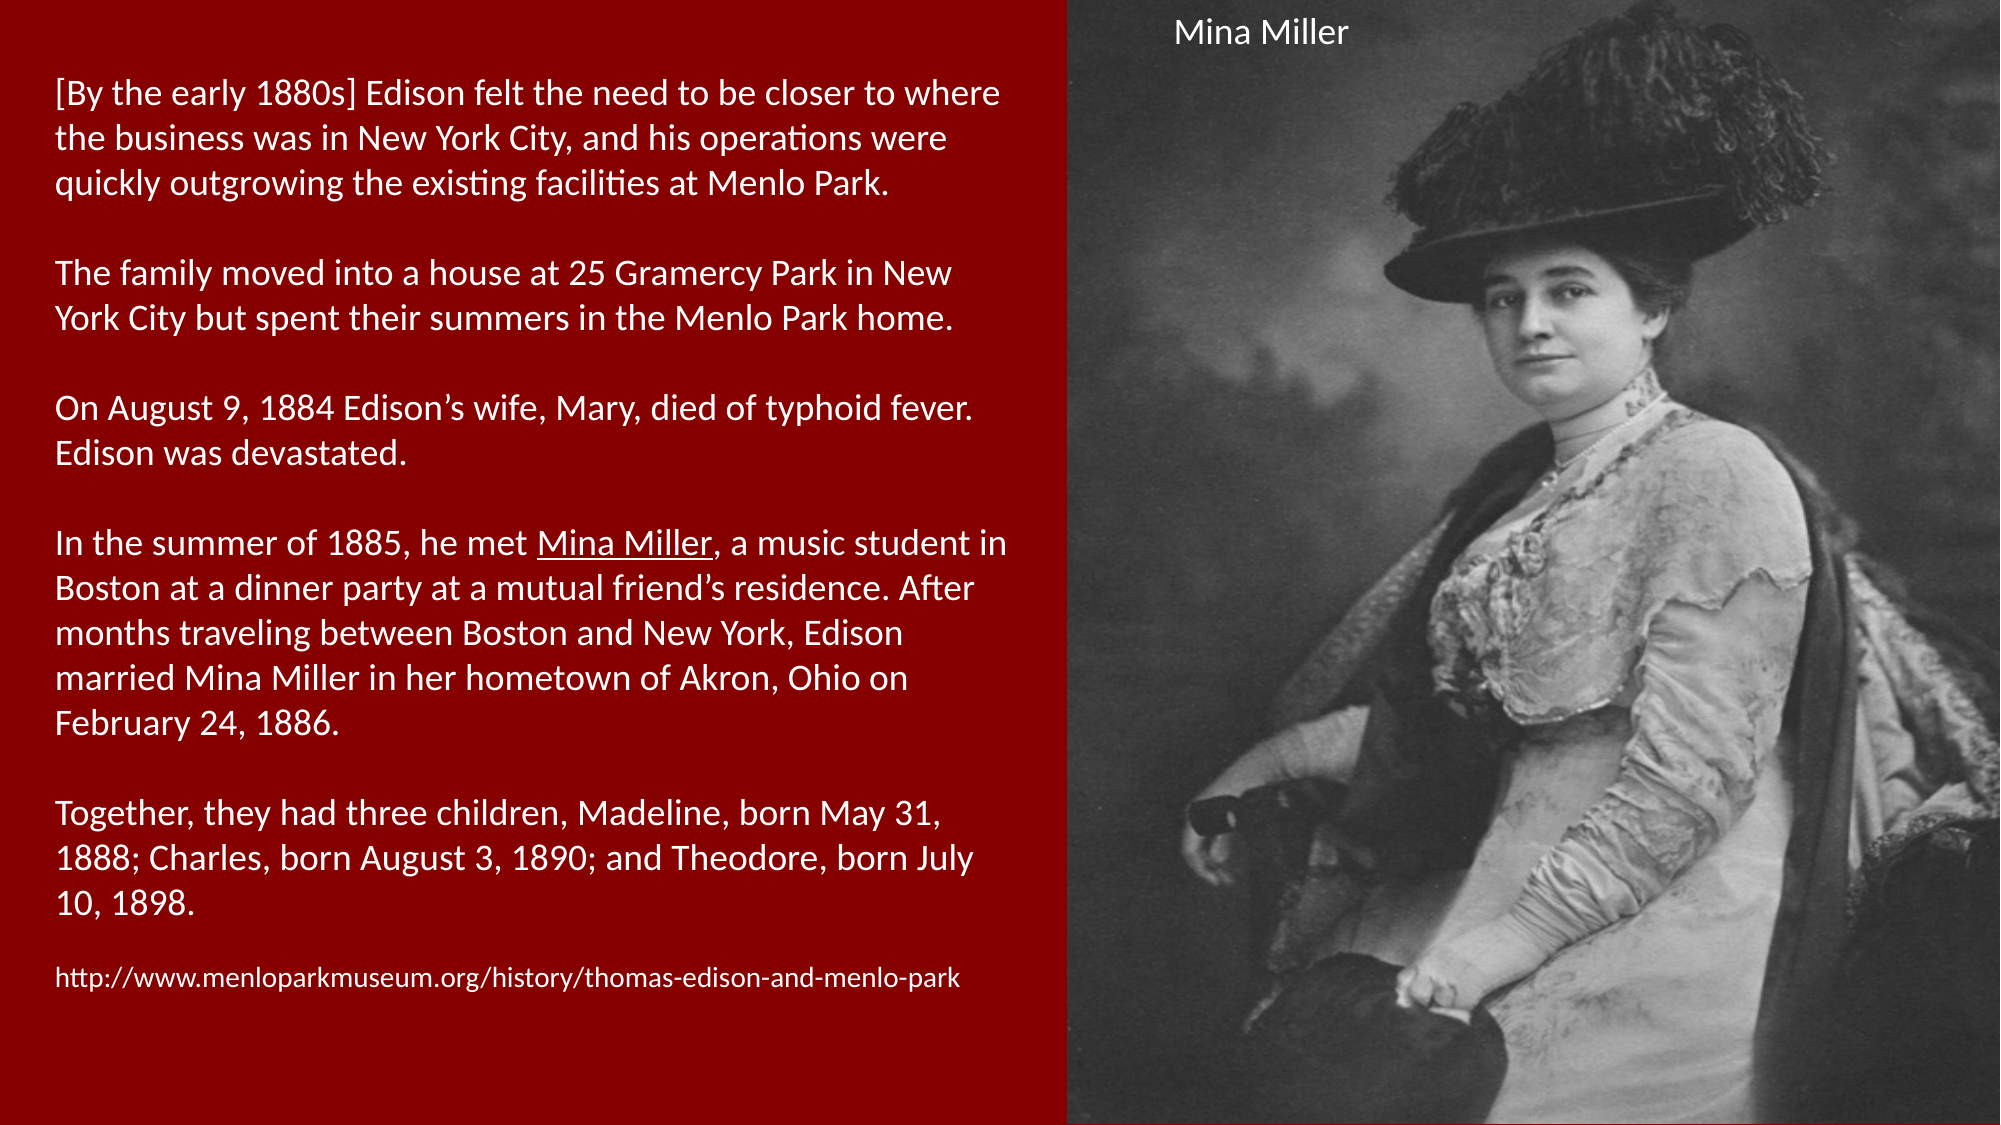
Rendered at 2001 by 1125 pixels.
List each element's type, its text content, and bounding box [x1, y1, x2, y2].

text_box [By the early 1880s] Edison felt the need to be closer to where the business was in New York City, and his operations were quickly outgrowing the existing facilities at Menlo Park. The family moved into a house at 25 Gramercy Park in New York City but spent their summers in the Menlo Park home. On August 9, 1884 Edison’s wife, Mary, died of typhoid fever. Edison was devastated. In the summer of 1885, he met Mina Miller, a music student in Boston at a dinner party at a mutual friend’s residence. After months traveling between Boston and New York, Edison married Mina Miller in her hometown of Akron, Ohio on February 24, 1886. Together, they had three children, Madeline, born May 31, 1888; Charles, born August 3, 1890; and Theodore, born July 10, 1898. http://www.menloparkmuseum.org/history/thomas-edison-and-menlo-park [40, 60, 1028, 1001]
picture [1067, 0, 2000, 1124]
